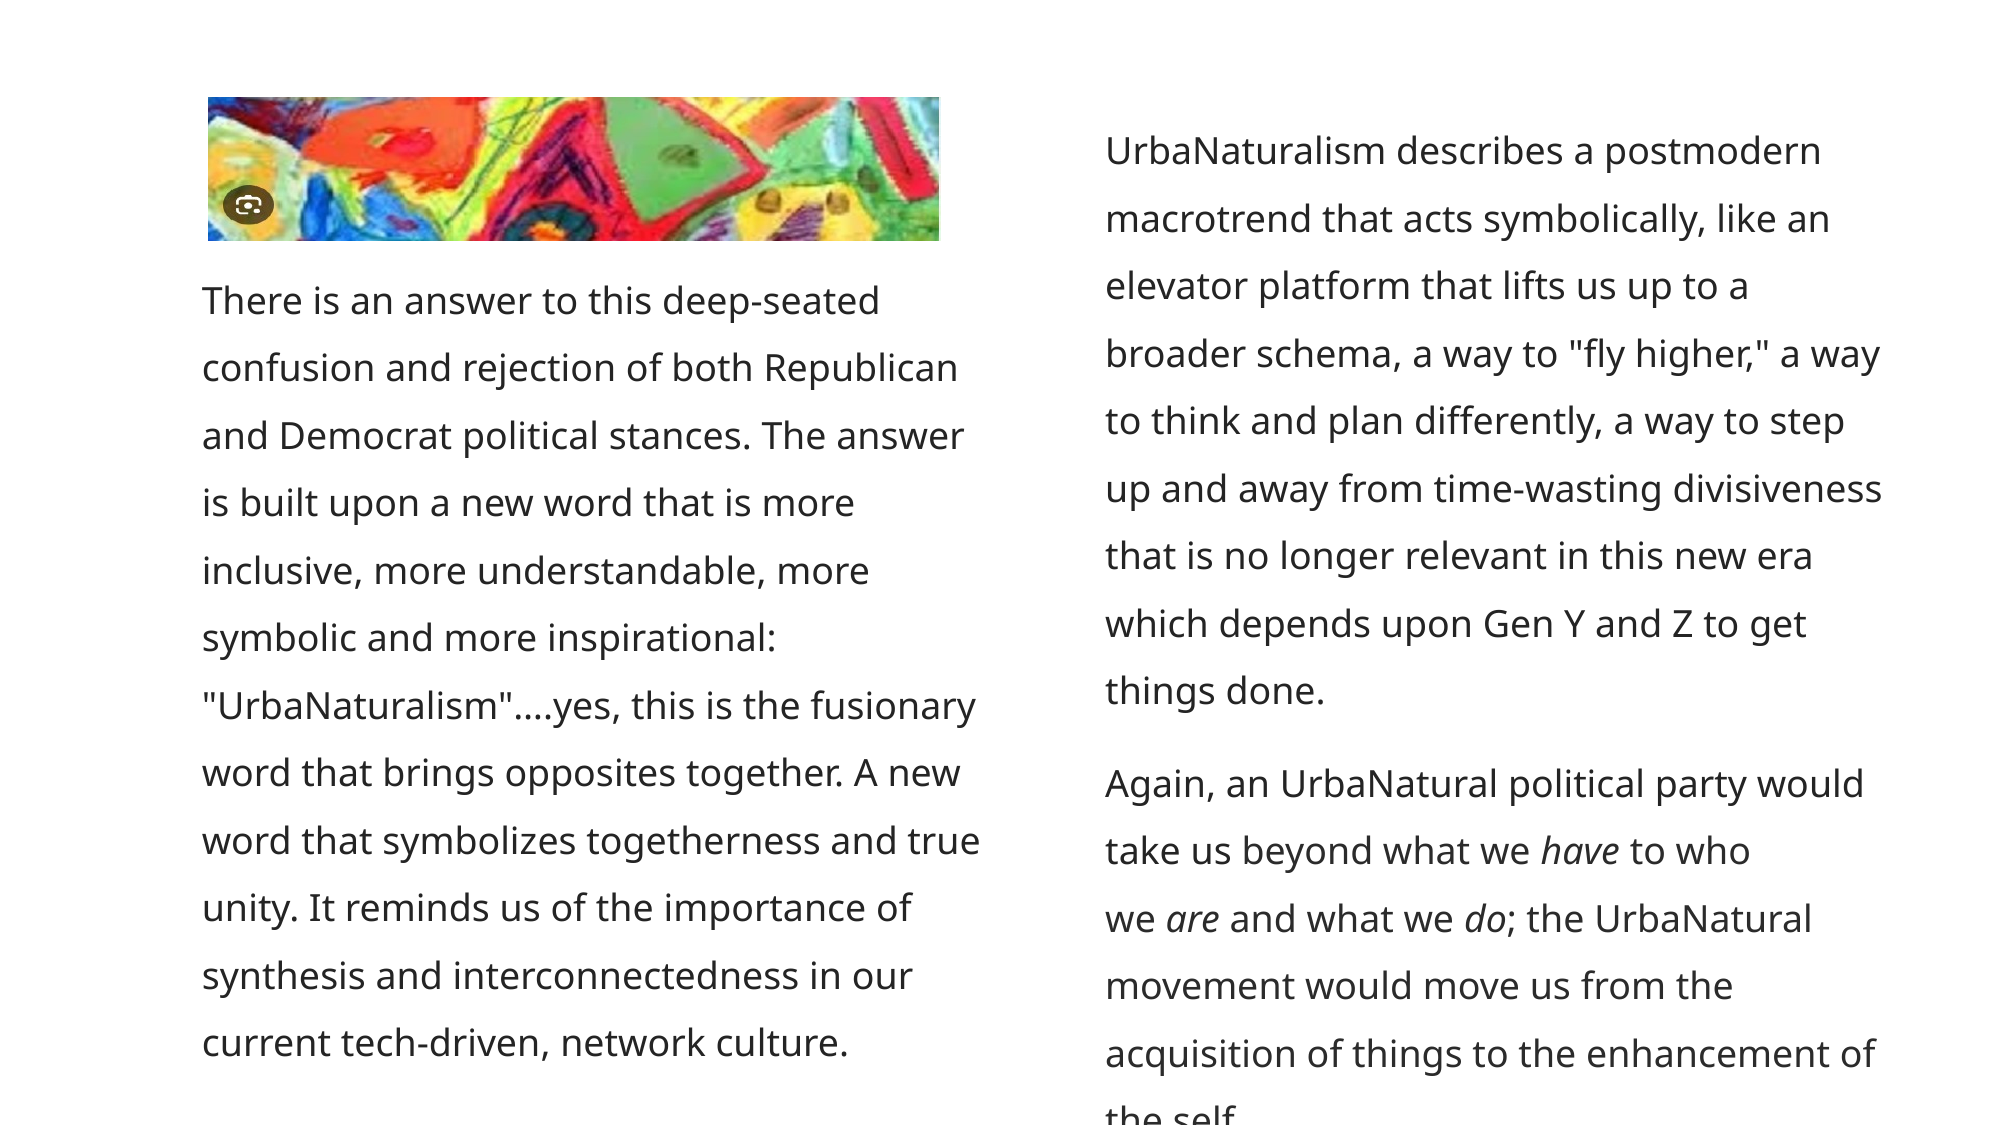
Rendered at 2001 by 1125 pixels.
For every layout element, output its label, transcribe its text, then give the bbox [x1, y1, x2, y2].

text_box UrbaNaturalism describes a postmodern macrotrend that acts symbolically, like an elevator platform that lifts us up to a broader schema, a way to "fly higher," a way to think and plan differently, a way to step up and away from time-wasting divisiveness that is no longer relevant in this new era which depends upon Gen Y and Z to get things done. Again, an UrbaNatural political party would take us beyond what we have to who we are and what we do; the UrbaNatural movement would move us from the acquisition of things to the enhancement of the self. [1090, 97, 1904, 1125]
text_box There is an answer to this deep-seated confusion and rejection of both Republican and Democrat political stances. The answer is built upon a new word that is more inclusive, more understandable, more symbolic and more inspirational: "UrbaNaturalism"….yes, this is the fusionary word that brings opposites together. A new word that symbolizes togetherness and true unity. It reminds us of the importance of synthesis and interconnectedness in our current tech-driven, network culture. [187, 247, 1000, 1072]
picture [207, 96, 941, 241]
